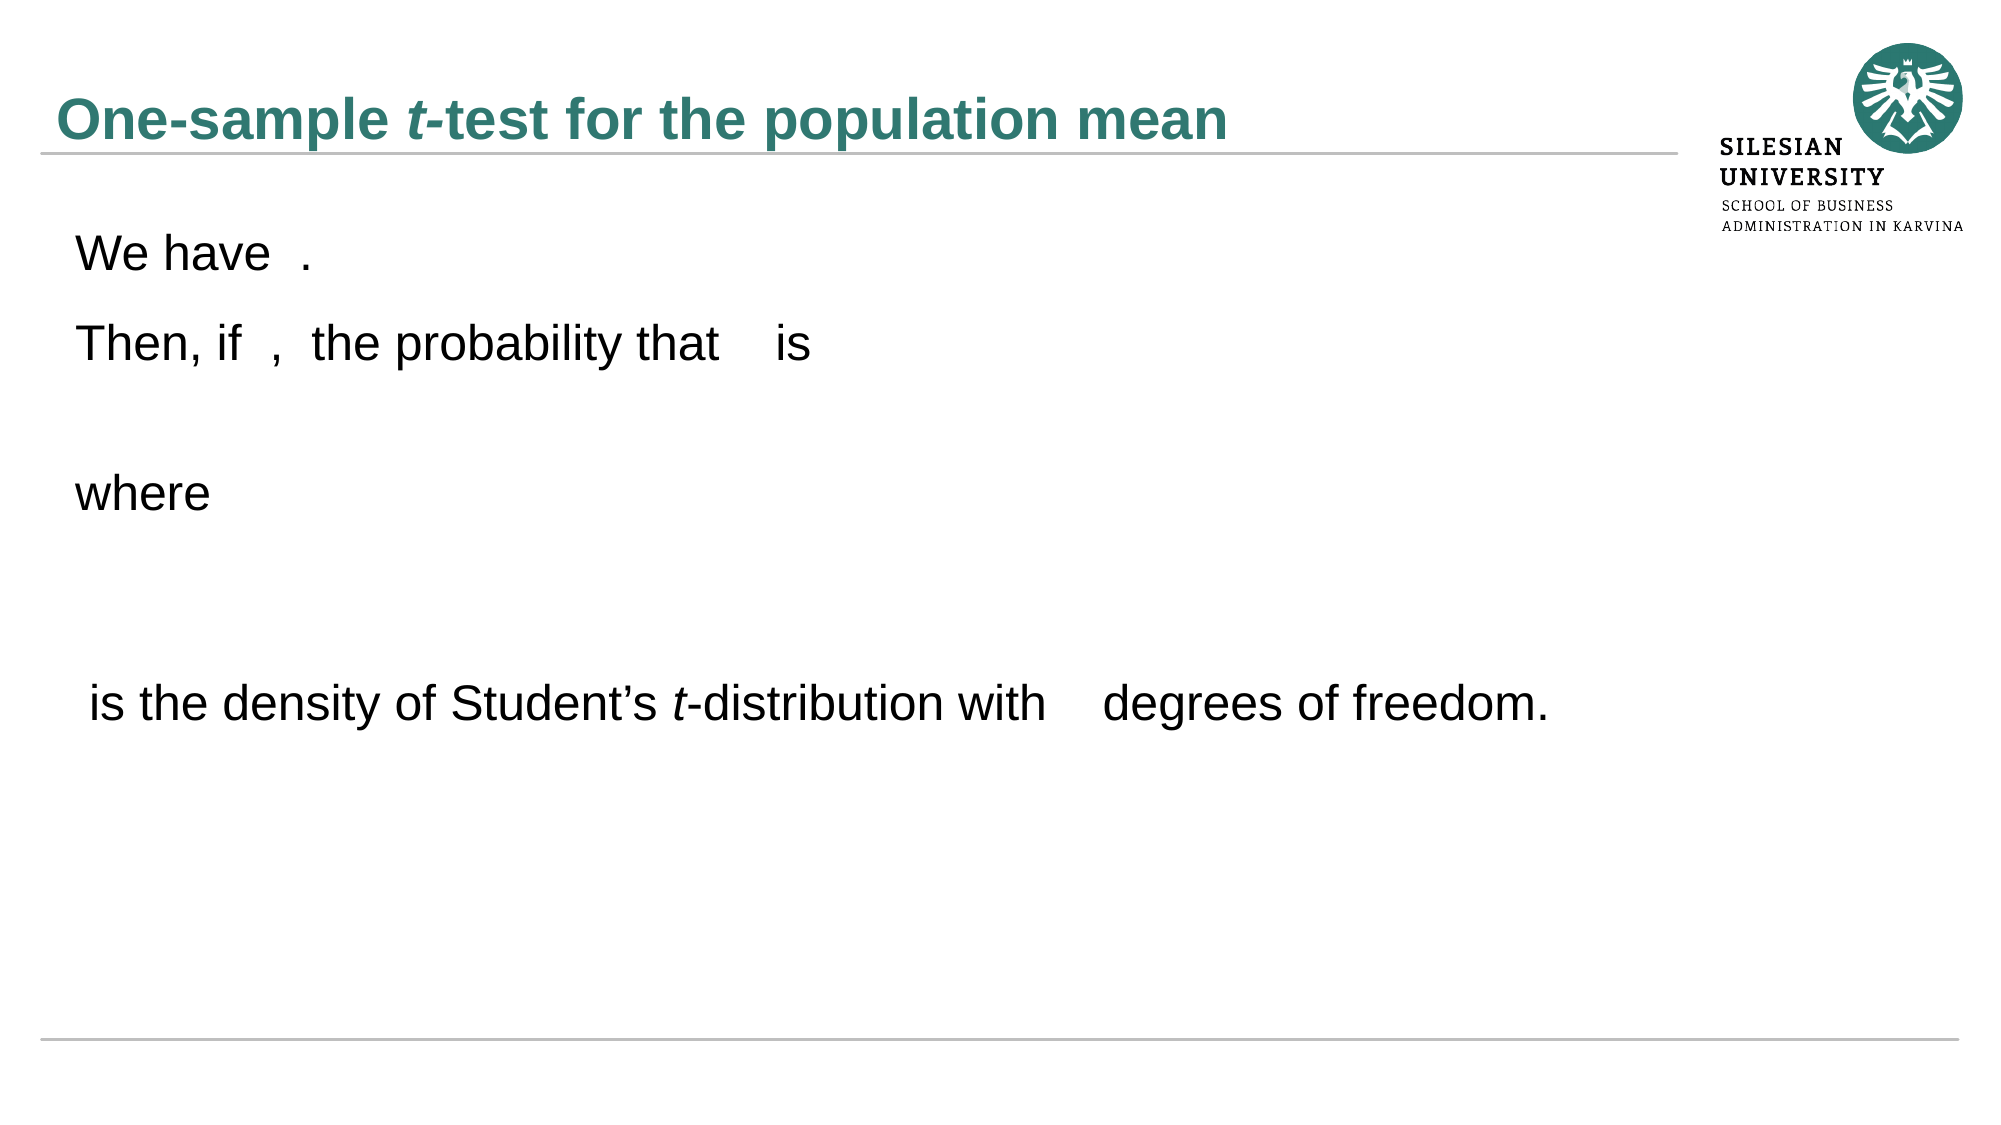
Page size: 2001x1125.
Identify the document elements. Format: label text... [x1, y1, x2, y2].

picture [1720, 43, 1963, 231]
title One-sample t-test for the population mean [41, 73, 1636, 150]
